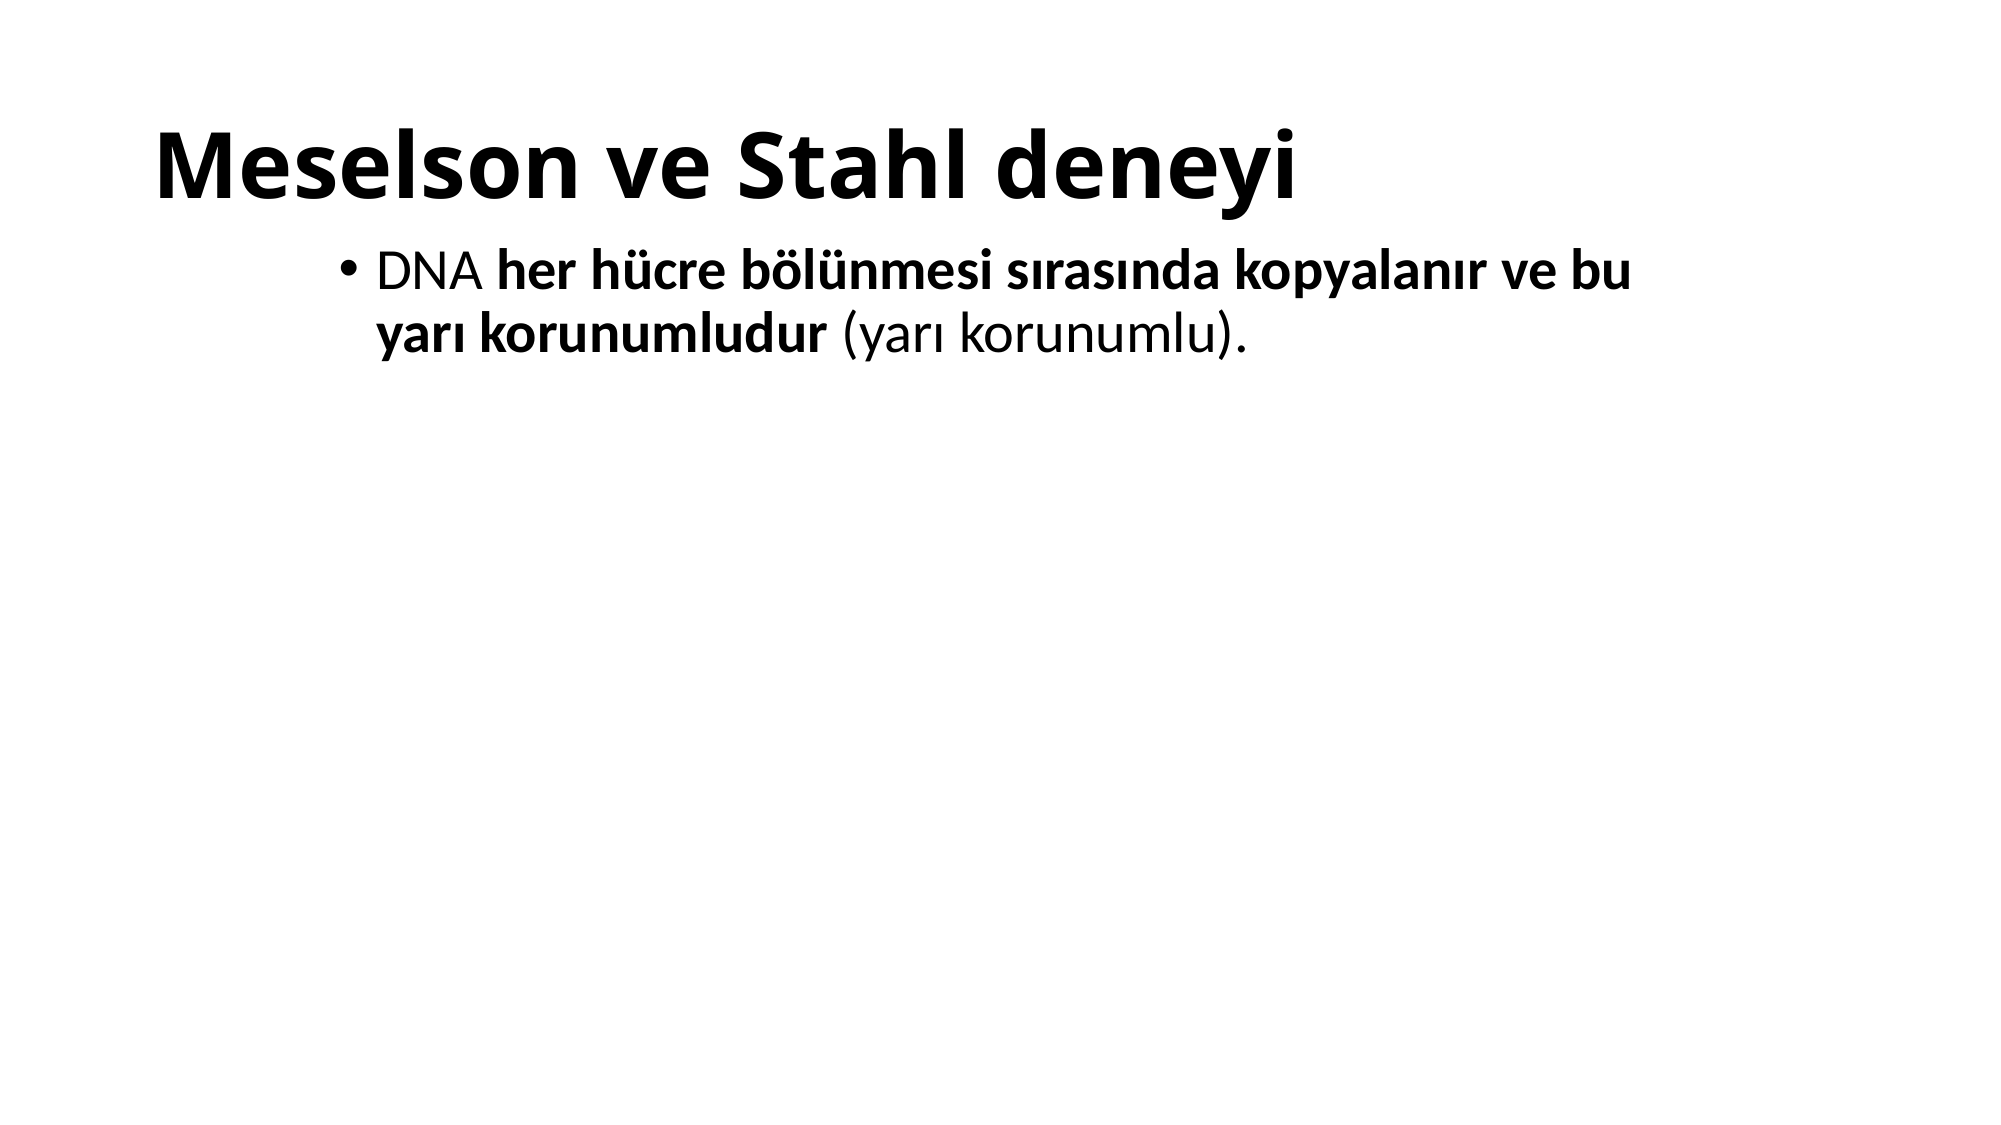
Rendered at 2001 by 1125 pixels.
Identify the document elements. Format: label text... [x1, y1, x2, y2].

list DNA her hücre bölünmesi sırasında kopyalanır ve bu yarı korunumludur (yarı korunumlu). [323, 231, 1674, 875]
title Meselson ve Stahl deneyi [137, 59, 1863, 278]
